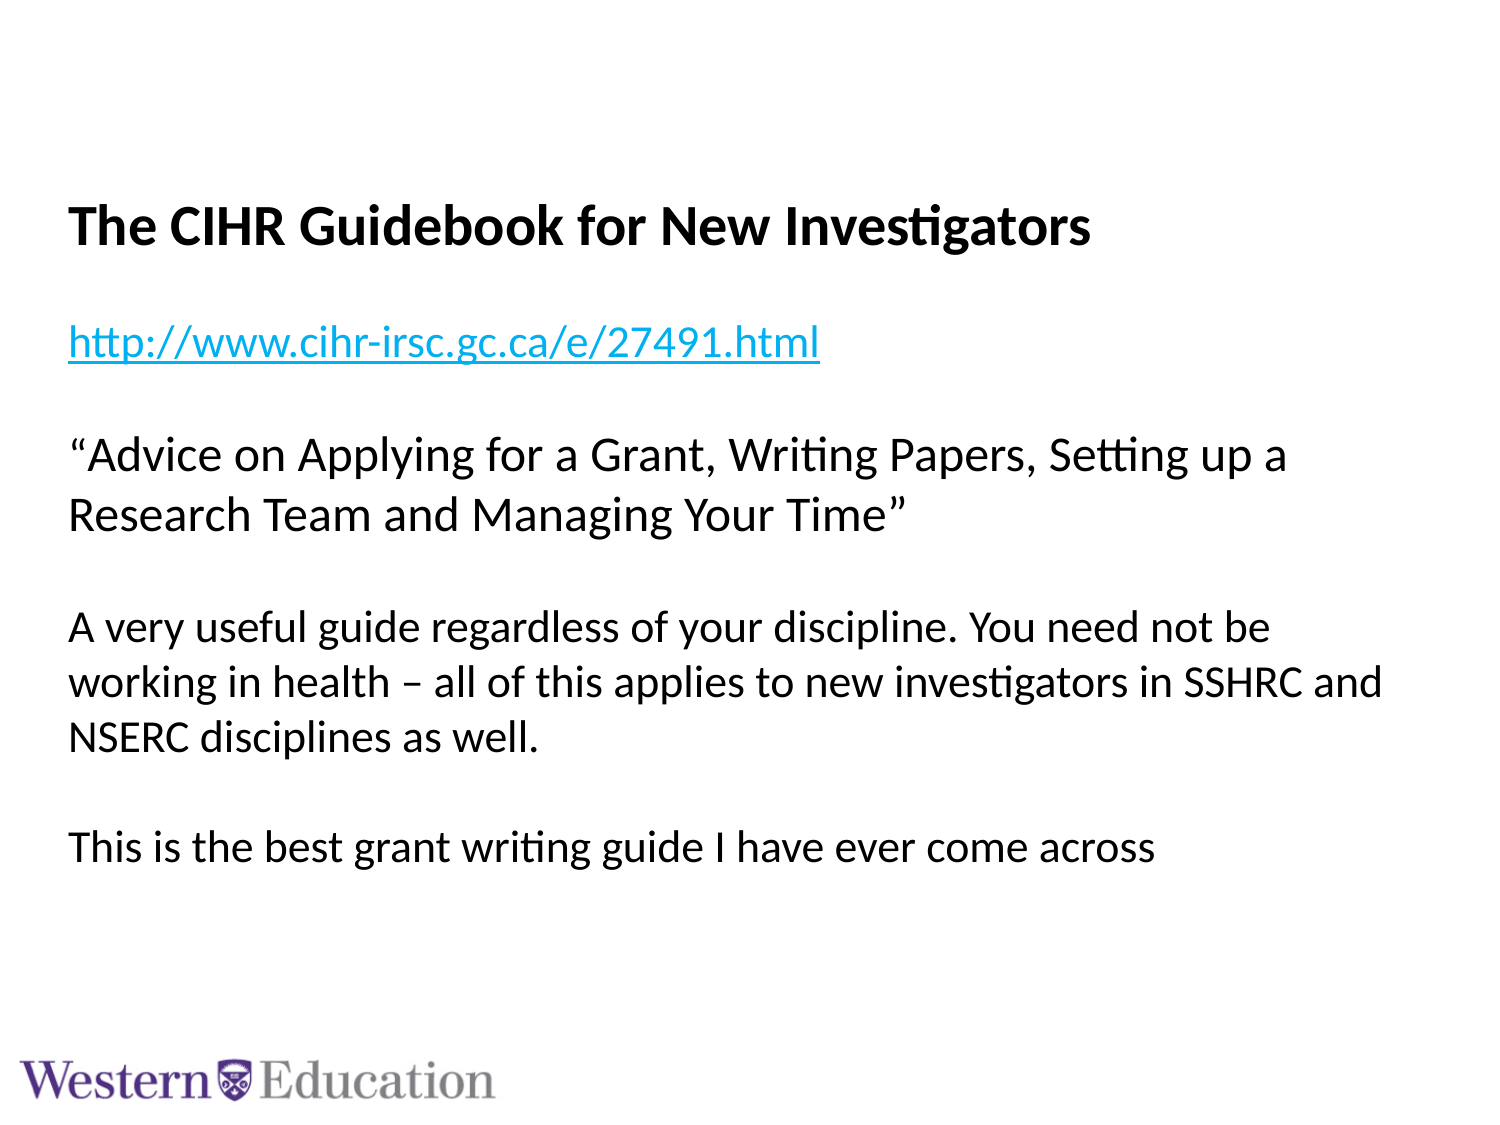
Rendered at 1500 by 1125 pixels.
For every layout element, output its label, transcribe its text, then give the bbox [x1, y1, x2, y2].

picture [0, 1046, 524, 1125]
title The CIHR Guidebook for New Investigators http://www.cihr-irsc.gc.ca/e/27491.html “Advice on Applying for a Grant, Writing Papers, Setting up a Research Team and Managing Your Time” A very useful guide regardless of your discipline. You need not be working in health – all of this applies to new investigators in SSHRC and NSERC disciplines as well. This is the best grant writing guide I have ever come across [53, 493, 1400, 681]
